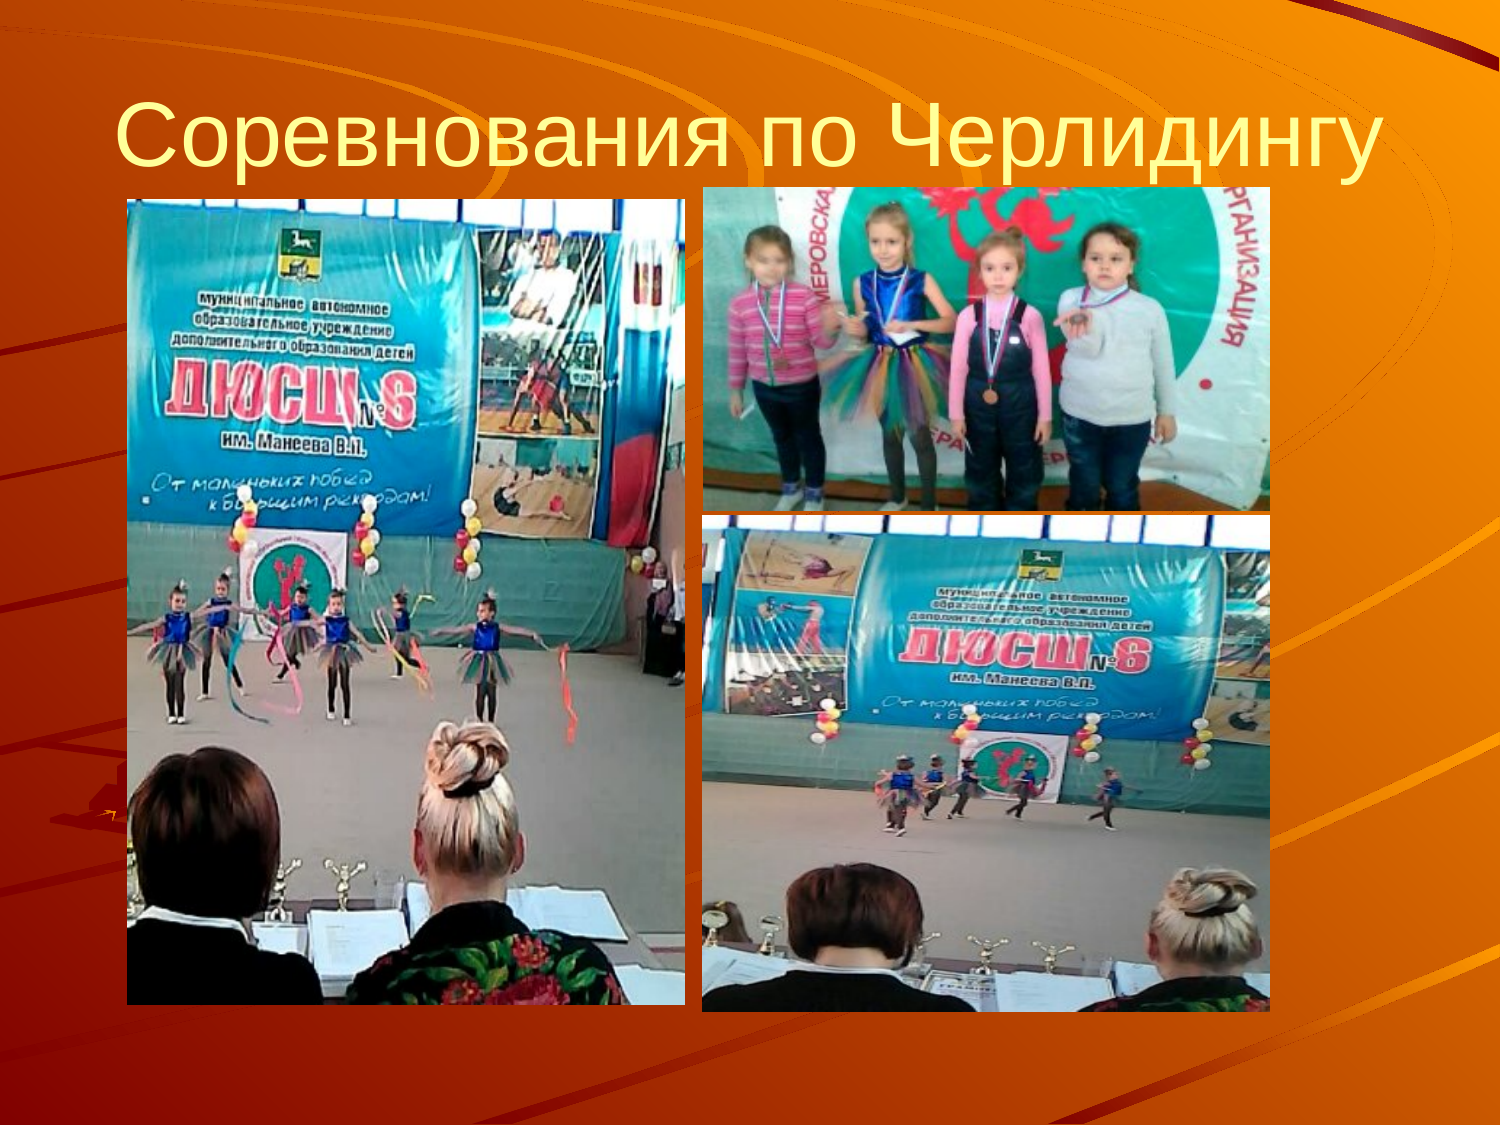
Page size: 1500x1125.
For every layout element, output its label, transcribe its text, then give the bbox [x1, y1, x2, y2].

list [702, 187, 1270, 512]
picture [702, 515, 1271, 1012]
title Соревнования по Черлидингу [74, 25, 1426, 233]
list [127, 198, 685, 1006]
